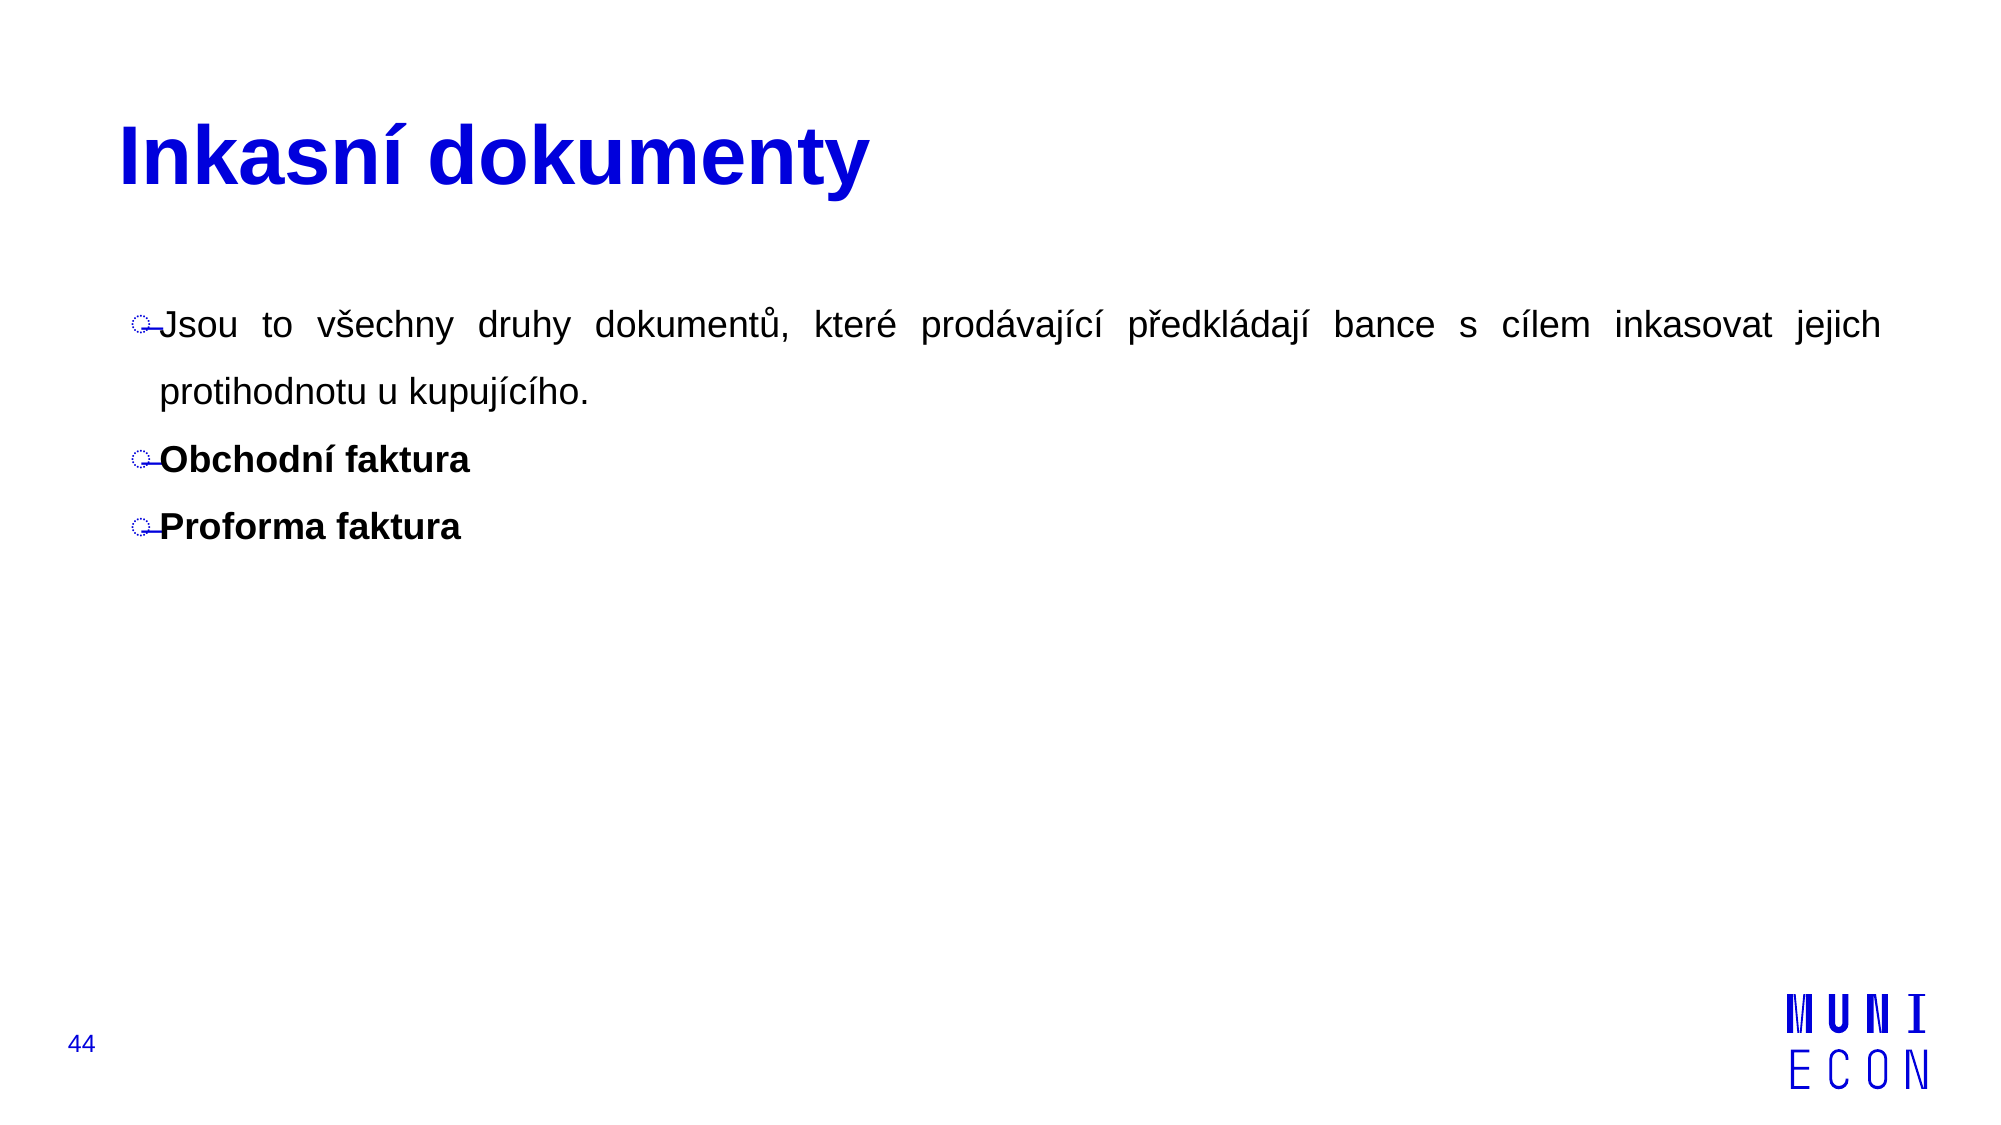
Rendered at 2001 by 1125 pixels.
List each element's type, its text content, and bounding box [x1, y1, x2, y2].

slide_number 44 [67, 1021, 110, 1063]
title Inkasní dokumenty [118, 118, 1883, 193]
list Jsou to všechny druhy dokumentů, které prodávající předkládají bance s cílem inkasovat jejich protihodnotu u kupujícího. Obchodní faktura Proforma faktura [118, 277, 1883, 957]
